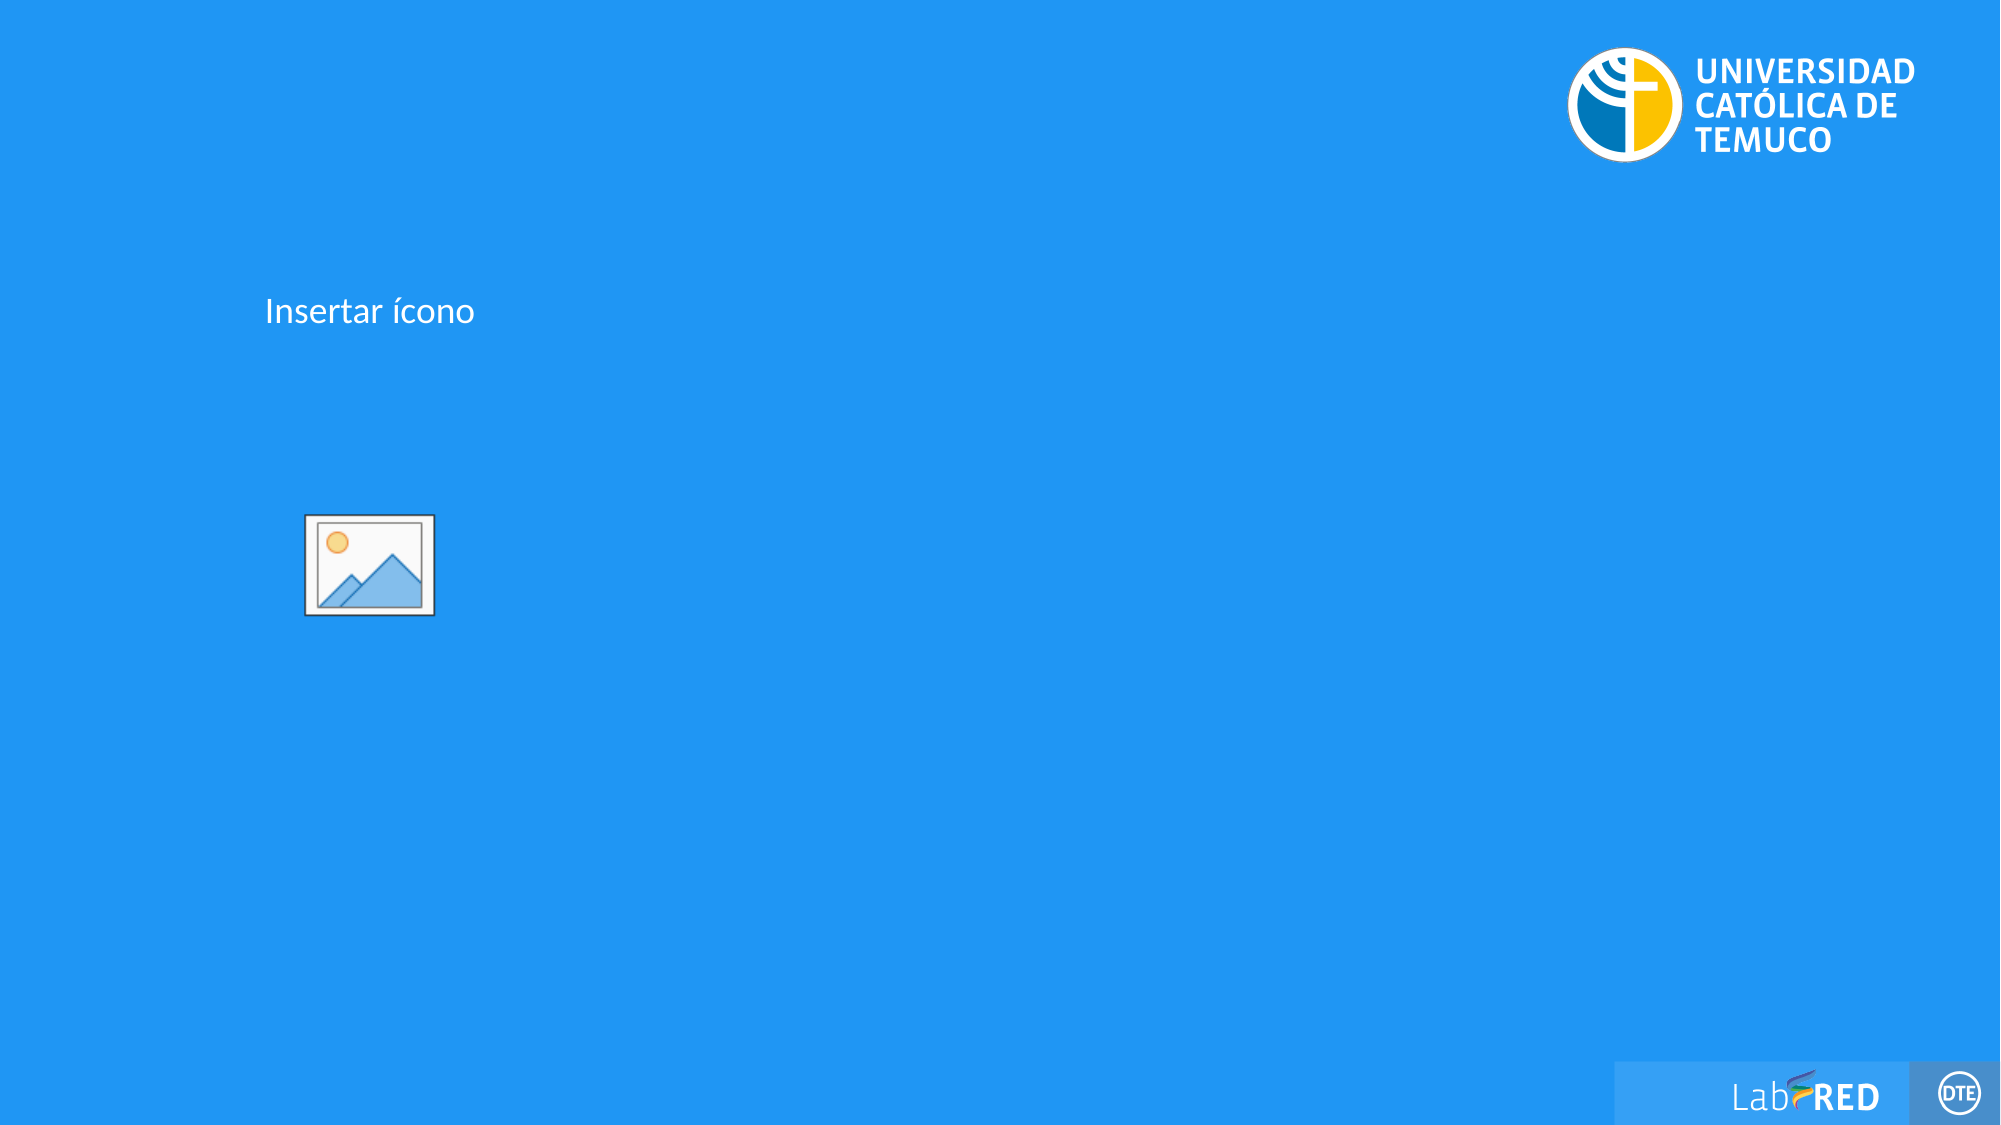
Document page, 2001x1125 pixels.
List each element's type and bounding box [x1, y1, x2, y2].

picture [1614, 1061, 2001, 1125]
picture [1544, 21, 1949, 191]
picture [59, 278, 681, 853]
